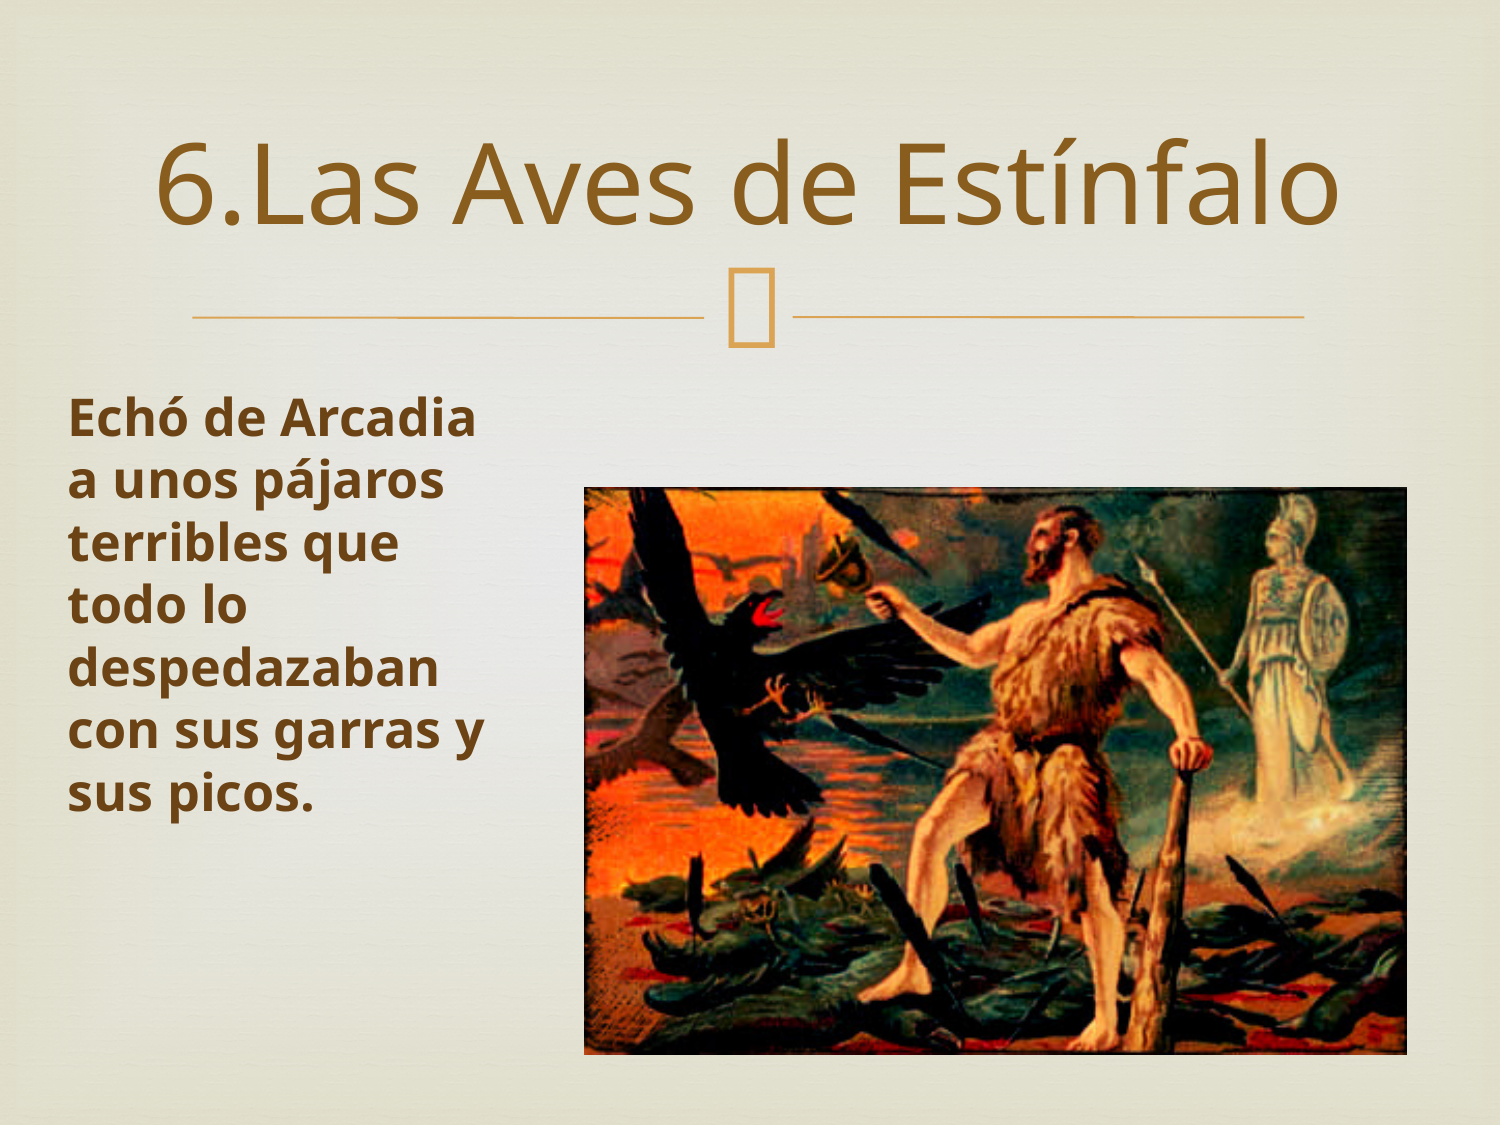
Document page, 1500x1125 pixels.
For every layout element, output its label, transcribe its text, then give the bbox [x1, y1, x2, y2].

picture [584, 486, 1407, 1055]
title 6.Las Aves de Estínfalo [112, 93, 1386, 267]
text_box Echó de Arcadia a unos pájaros terribles que todo lo despedazaban con sus garras y sus picos. [53, 376, 526, 829]
